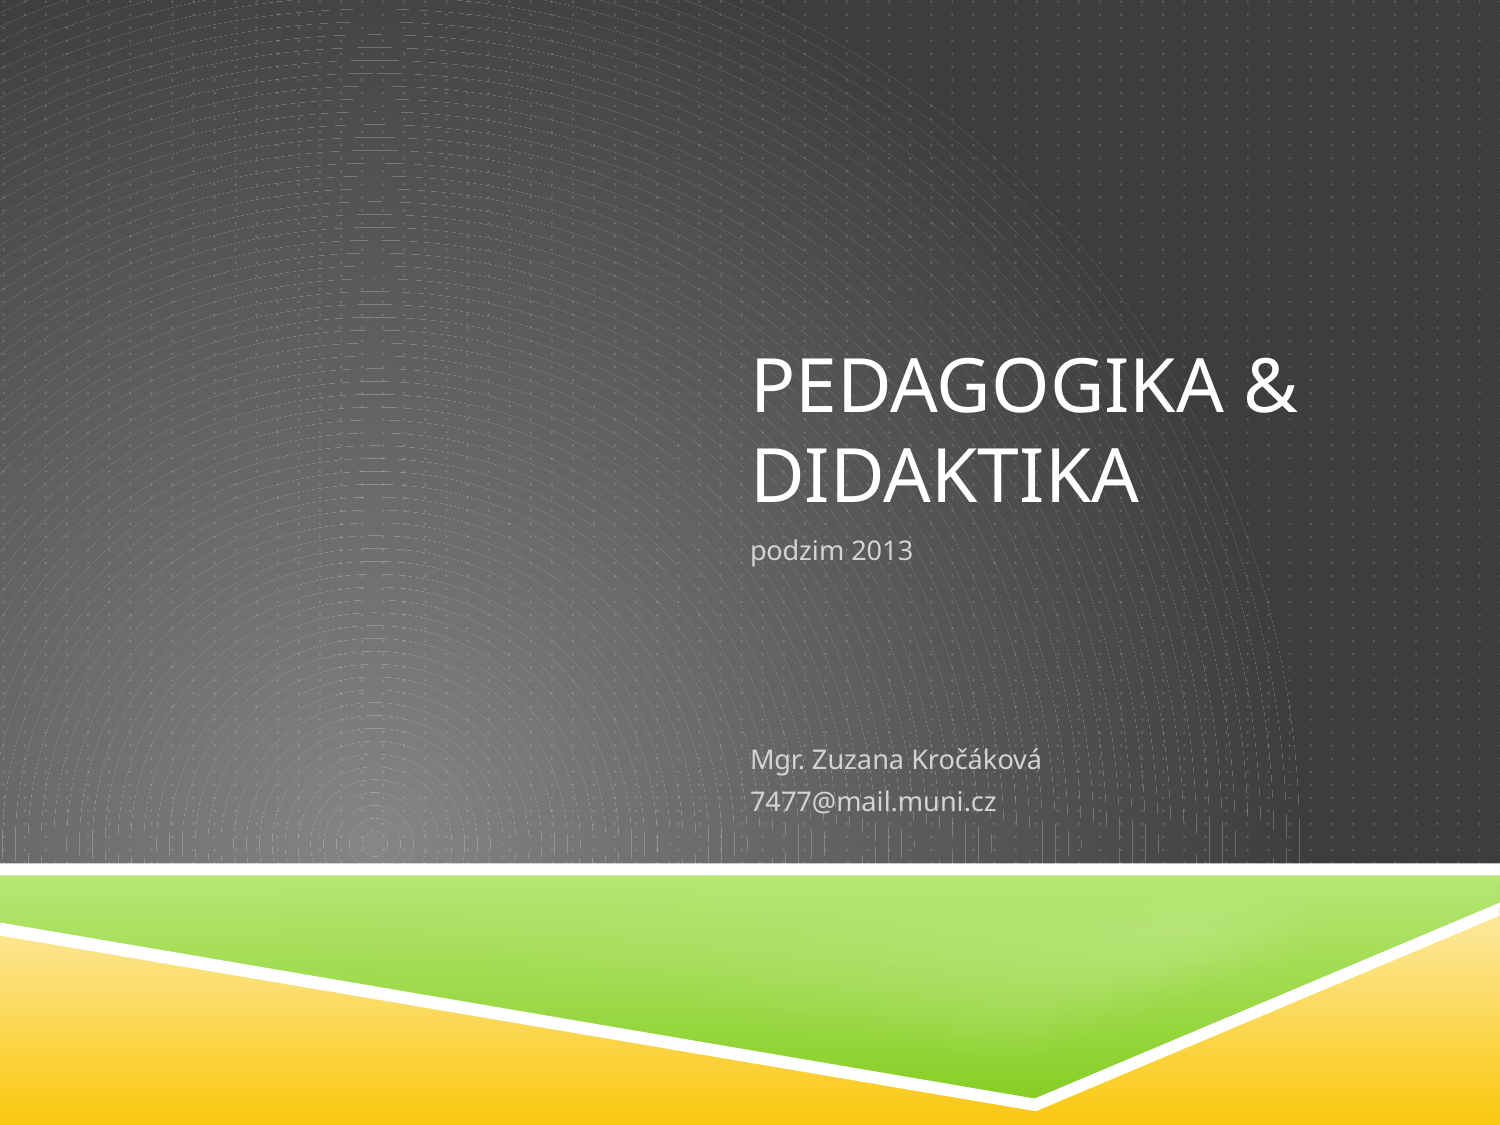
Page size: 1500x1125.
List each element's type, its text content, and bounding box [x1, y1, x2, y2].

subtitle podzim 2013 Mgr. Zuzana Kročáková 7477@mail.muni.cz [750, 525, 1388, 825]
title Pedagogika & DIDAKTIKA [750, 275, 1388, 525]
